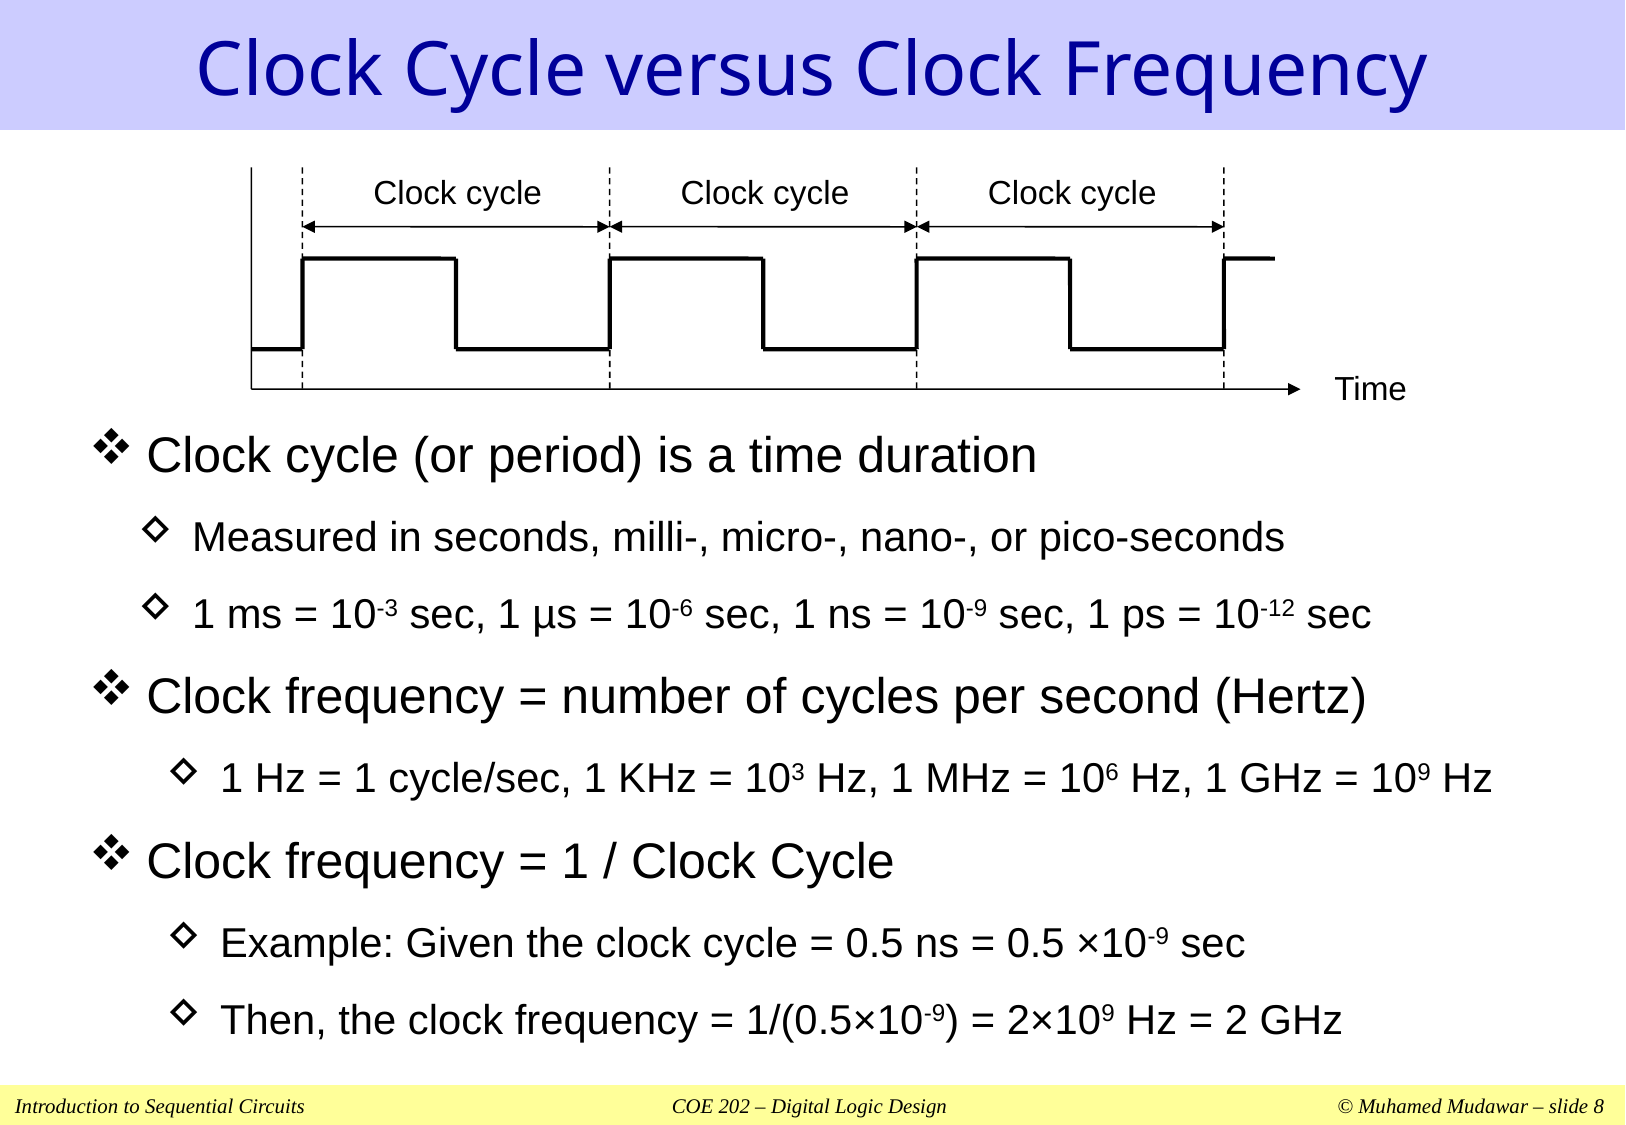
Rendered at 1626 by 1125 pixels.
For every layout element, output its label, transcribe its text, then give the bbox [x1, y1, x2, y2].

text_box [251, 163, 1433, 416]
title Clock Cycle versus Clock Frequency [0, 0, 1625, 130]
list Clock cycle (or period) is a time duration Measured in seconds, milli-, micro-, nano-, or pico-seconds 1 ms = 10-3 sec, 1 µs = 10-6 sec, 1 ns = 10-9 sec, 1 ps = 10-12 sec Clock frequency = number of cycles per second (Hertz) 1 Hz = 1 cycle/sec, 1 KHz = 103 Hz, 1 MHz = 106 Hz, 1 GHz = 109 Hz Clock frequency = 1 / Clock Cycle Example: Given the clock cycle = 0.5 ns = 0.5 ×10-9 sec Then, the clock frequency = 1/(0.5×10-9) = 2×109 Hz = 2 GHz [74, 415, 1573, 1072]
